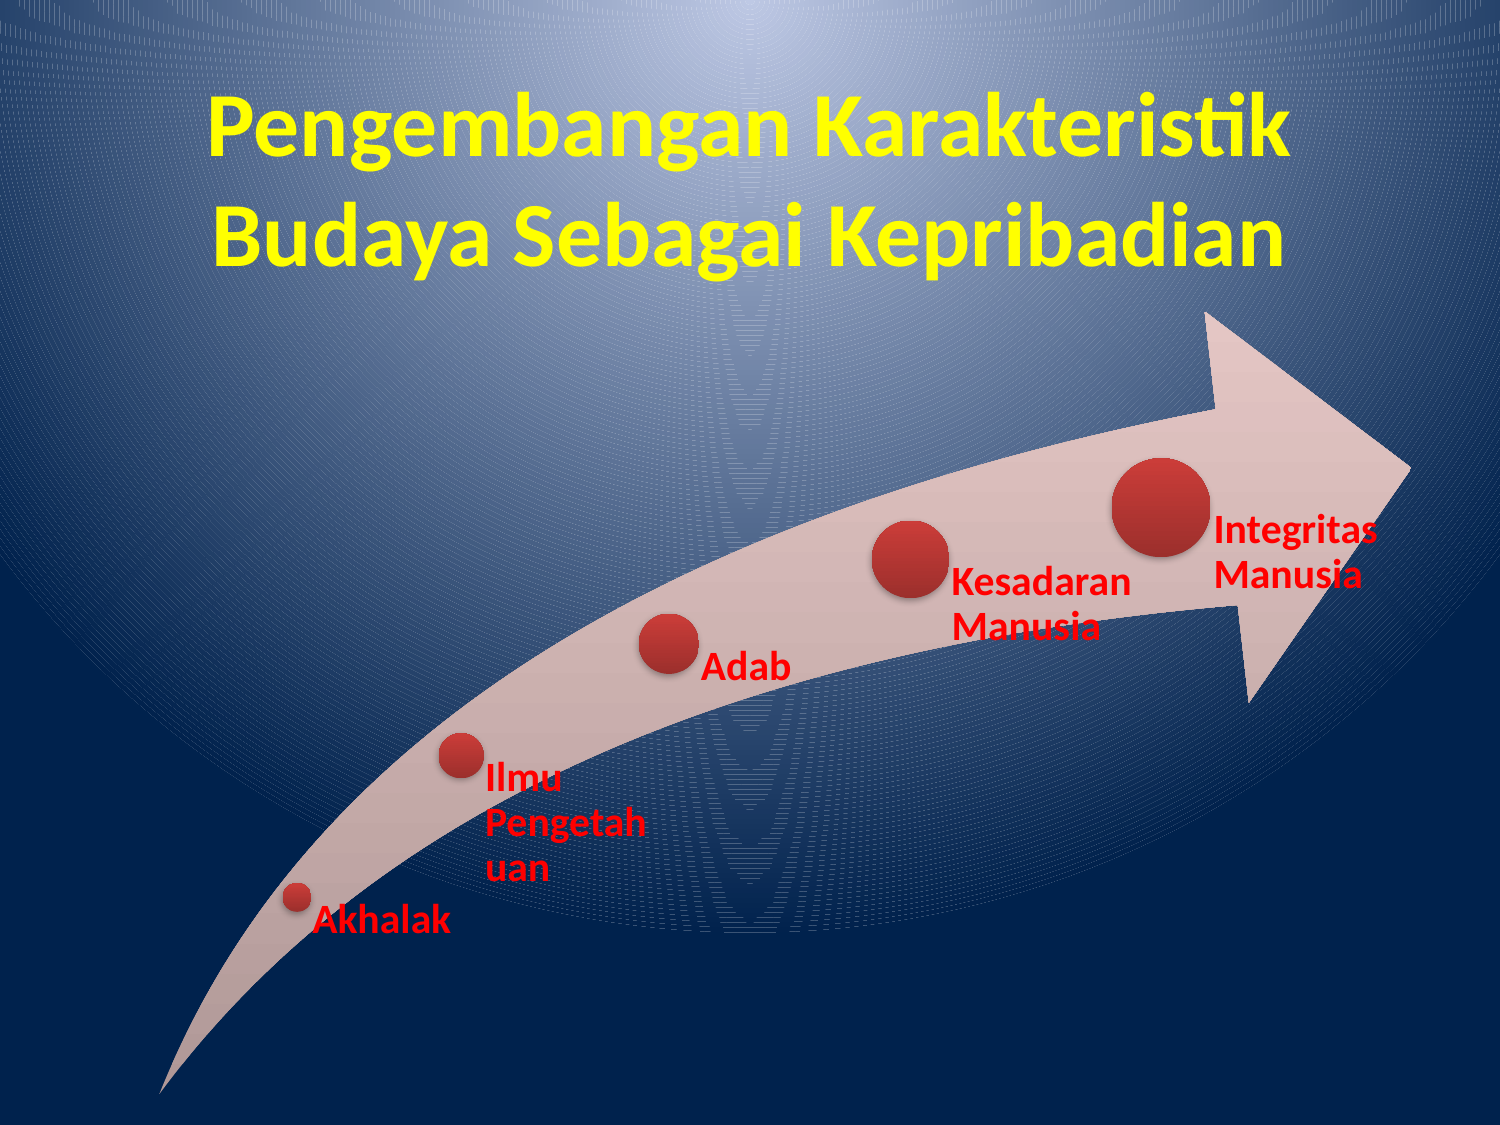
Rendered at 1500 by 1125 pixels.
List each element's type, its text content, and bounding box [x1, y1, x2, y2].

title Pengembangan Karakteristik Budaya Sebagai Kepribadian [112, 54, 1388, 296]
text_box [159, 290, 1412, 1095]
